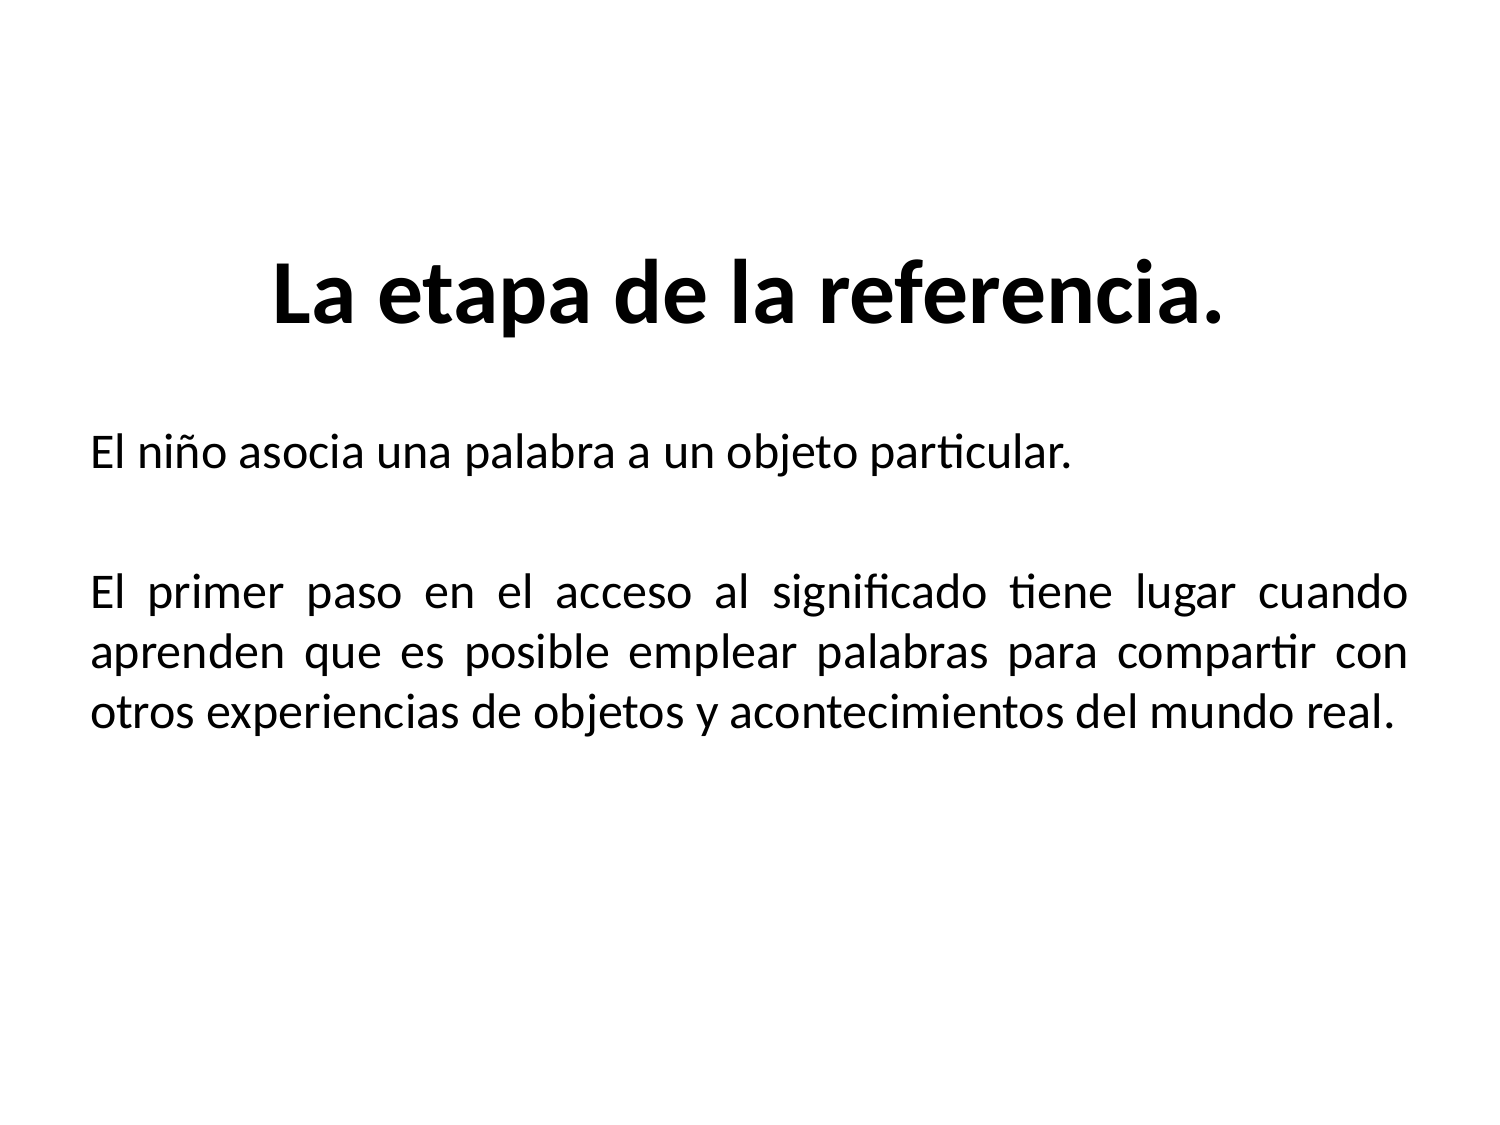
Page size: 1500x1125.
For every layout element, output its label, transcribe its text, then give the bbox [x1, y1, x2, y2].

title La etapa de la referencia. [75, 193, 1425, 381]
list El niño asocia una palabra a un objeto particular. El primer paso en el acceso al significado tiene lugar cuando aprenden que es posible emplear palabras para compartir con otros experiencias de objetos y acontecimientos del mundo real. [75, 410, 1425, 1125]
